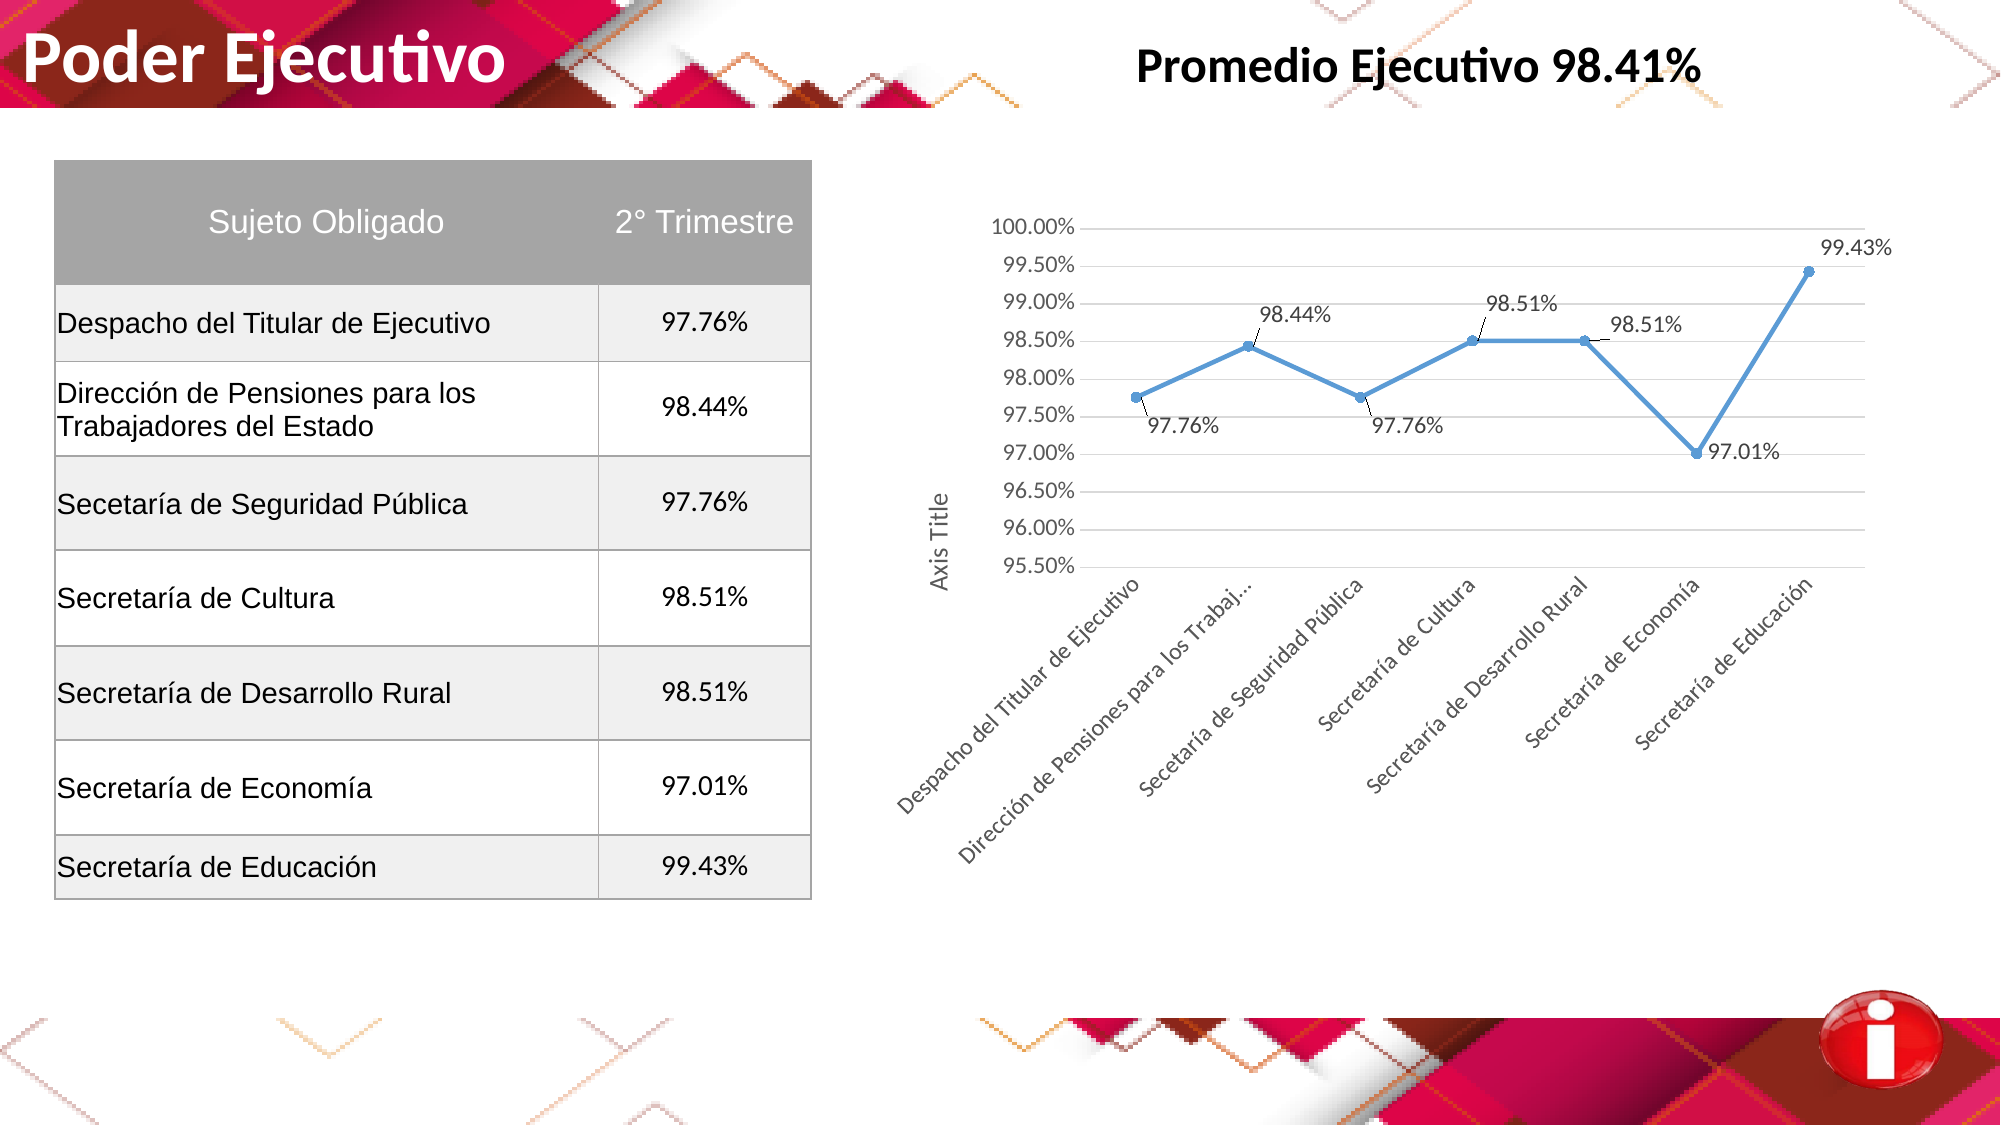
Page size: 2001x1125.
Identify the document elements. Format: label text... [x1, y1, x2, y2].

table_cell Secretaría de Desarrollo Rural [56, 647, 598, 739]
table_cell Secetaría de Seguridad Pública [56, 457, 598, 549]
table_header Sujeto Obligado [56, 162, 598, 283]
table_cell 97.76% [599, 457, 810, 549]
table_cell 97.01% [599, 741, 810, 834]
table_cell 98.51% [599, 551, 810, 645]
table_cell Secretaría de Economía [56, 741, 598, 834]
text_box Poder Ejecutivo Promedio Ejecutivo 98.41% [7, 0, 1756, 105]
table_cell Secretaría de Cultura [56, 551, 598, 645]
table_header 2° Trimestre [598, 162, 810, 283]
table_cell 97.76% [599, 285, 810, 361]
chart [893, 196, 1898, 870]
table_cell 98.51% [599, 647, 810, 739]
table_cell Secretaría de Educación [56, 836, 598, 898]
picture [0, 0, 2001, 108]
table_cell Dirección de Pensiones para los Trabajadores del Estado [56, 362, 598, 455]
picture [0, 987, 2000, 1125]
table_cell 98.44% [599, 362, 810, 455]
table_cell Despacho del Titular de Ejecutivo [56, 285, 598, 361]
table_cell 99.43% [599, 836, 810, 898]
